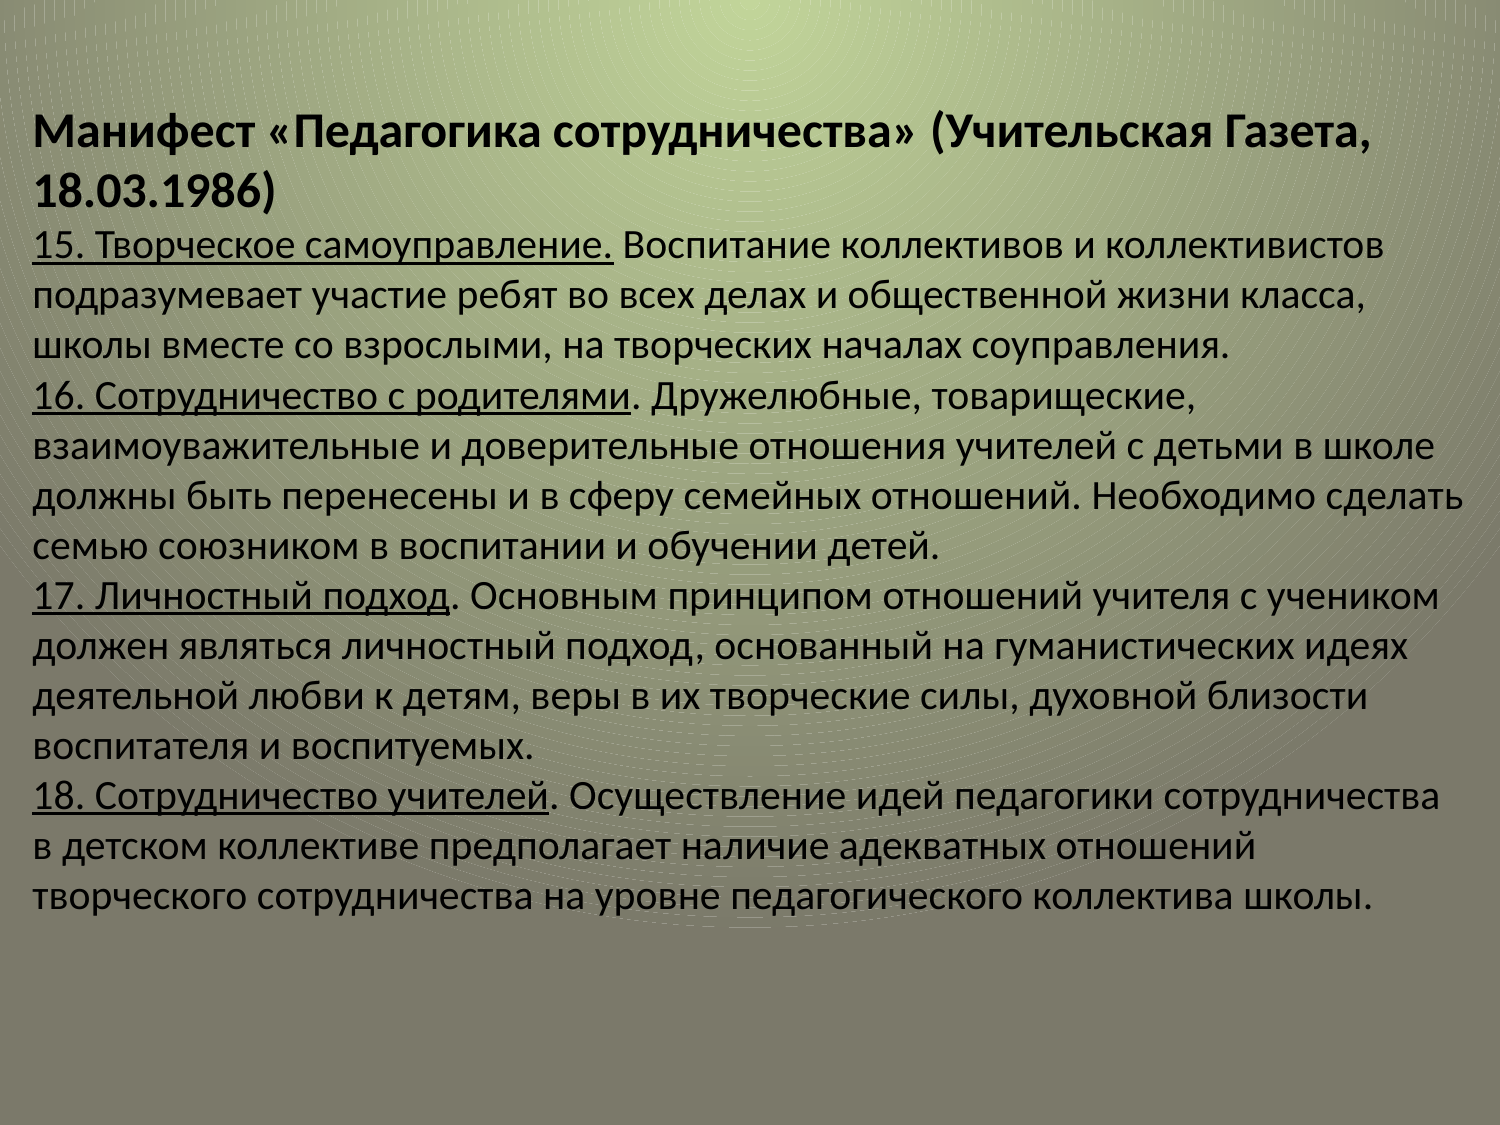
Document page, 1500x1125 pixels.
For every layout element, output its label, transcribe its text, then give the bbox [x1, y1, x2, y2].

text_box Манифест «Педагогика сотрудничества» (Учительская Газета, 18.03.1986) 15. Творческое самоуправление. Воспитание коллективов и коллективистов подразумевает участие ребят во всех делах и общественной жизни класса, школы вместе со взрослыми, на творческих началах соуправления. 16. Сотрудничество с родителями. Дружелюбные, товарищеские, взаимоуважительные и доверительные отношения учителей с детьми в школе должны быть перенесены и в сферу семейных отношений. Необходимо сделать семью союзником в воспитании и обучении детей. 17. Личностный подход. Основным принципом отношений учителя с учеником должен являться личностный подход, основанный на гуманистических идеях деятельной любви к детям, веры в их творческие силы, духовной близости воспитателя и воспитуемых. 18. Сотрудничество учителей. Осуществление идей педагогики сотрудничества в детском коллективе предполагает наличие адекватных отношений творческого сотрудничества на уровне педагогического коллектива школы. [17, 89, 1483, 925]
